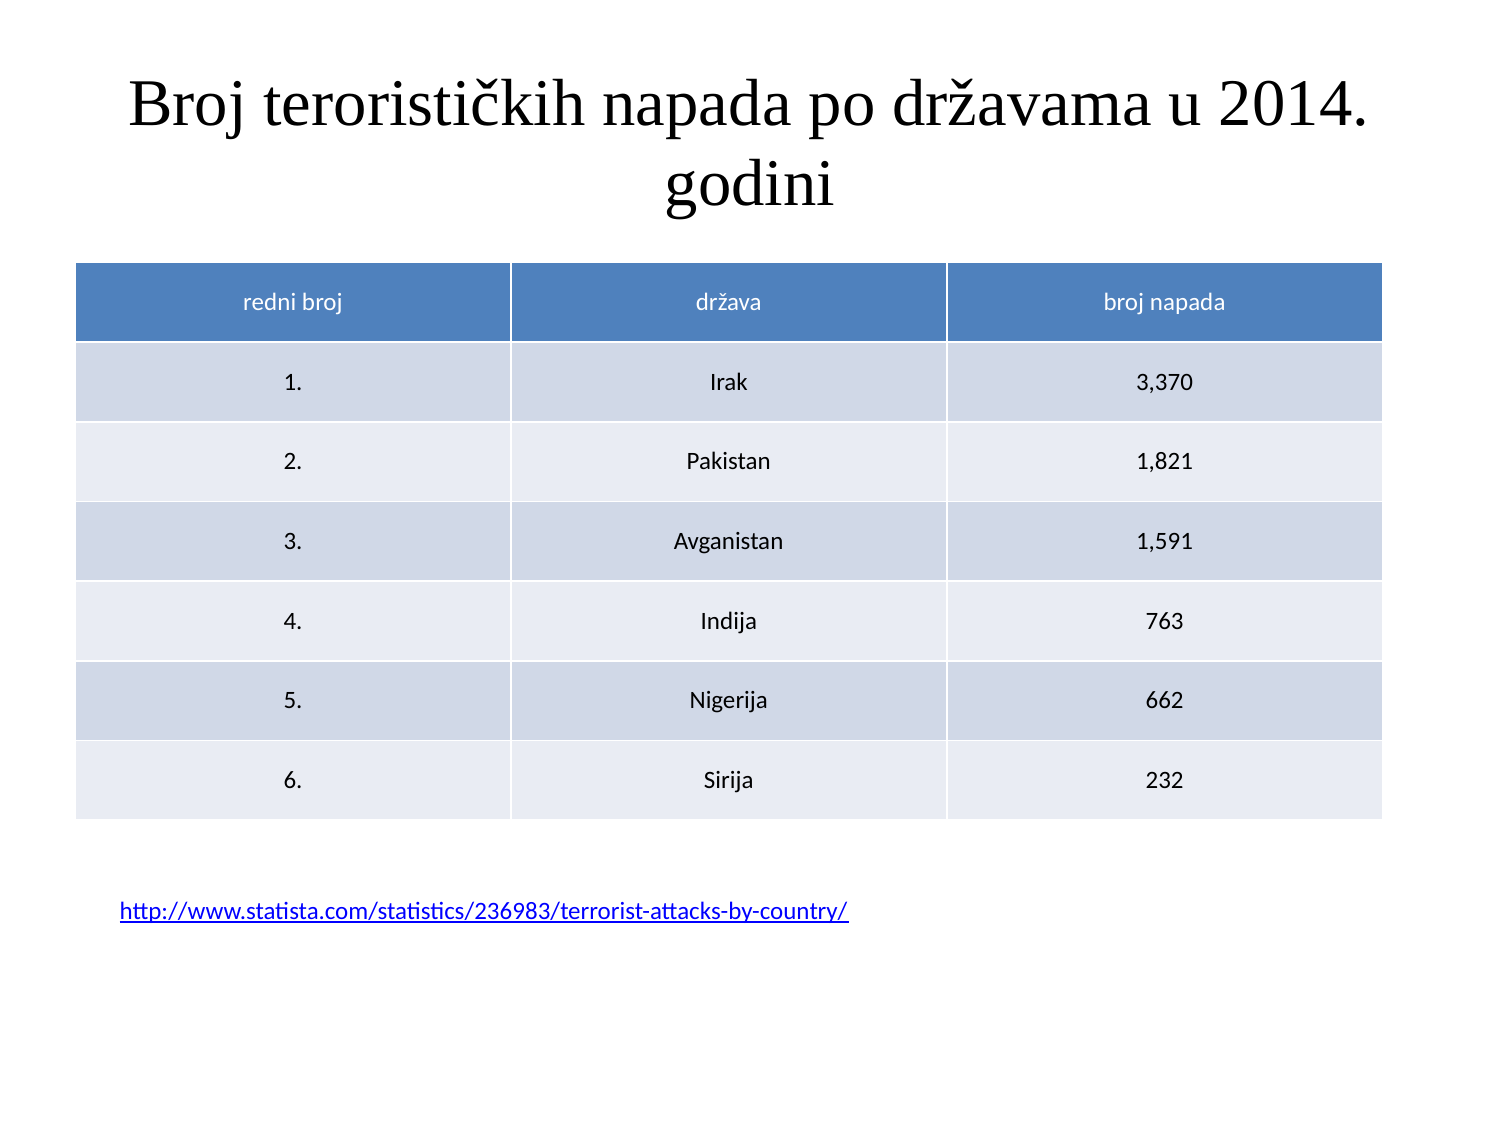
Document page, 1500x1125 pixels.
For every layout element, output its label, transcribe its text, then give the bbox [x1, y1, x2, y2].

table_cell 1. [76, 343, 510, 421]
table_cell 2. [76, 423, 510, 501]
table_cell Irak [512, 343, 946, 421]
table_cell 6. [76, 741, 510, 819]
table_cell 5. [76, 662, 510, 740]
table_cell 232 [948, 741, 1382, 819]
table_cell 3,370 [948, 343, 1382, 421]
table_header redni broj [76, 263, 510, 341]
table_header broj napada [948, 263, 1382, 341]
table_cell 3. [76, 502, 510, 580]
table_cell Pakistan [512, 423, 946, 501]
table_cell Sirija [512, 741, 946, 819]
table_cell Indija [512, 582, 946, 660]
table_header država [512, 263, 946, 341]
table_cell 4. [76, 582, 510, 660]
table_cell 1,591 [948, 502, 1382, 580]
table_cell Nigerija [512, 662, 946, 740]
table_cell 662 [948, 662, 1382, 740]
table_cell 763 [948, 582, 1382, 660]
table_cell Avganistan [512, 502, 946, 580]
text_box http://www.statista.com/statistics/236983/terrorist-attacks-by-country/ [104, 887, 864, 933]
title Broj terorističkih napada po državama u 2014. godini [75, 45, 1425, 233]
table_cell 1,821 [948, 423, 1382, 501]
